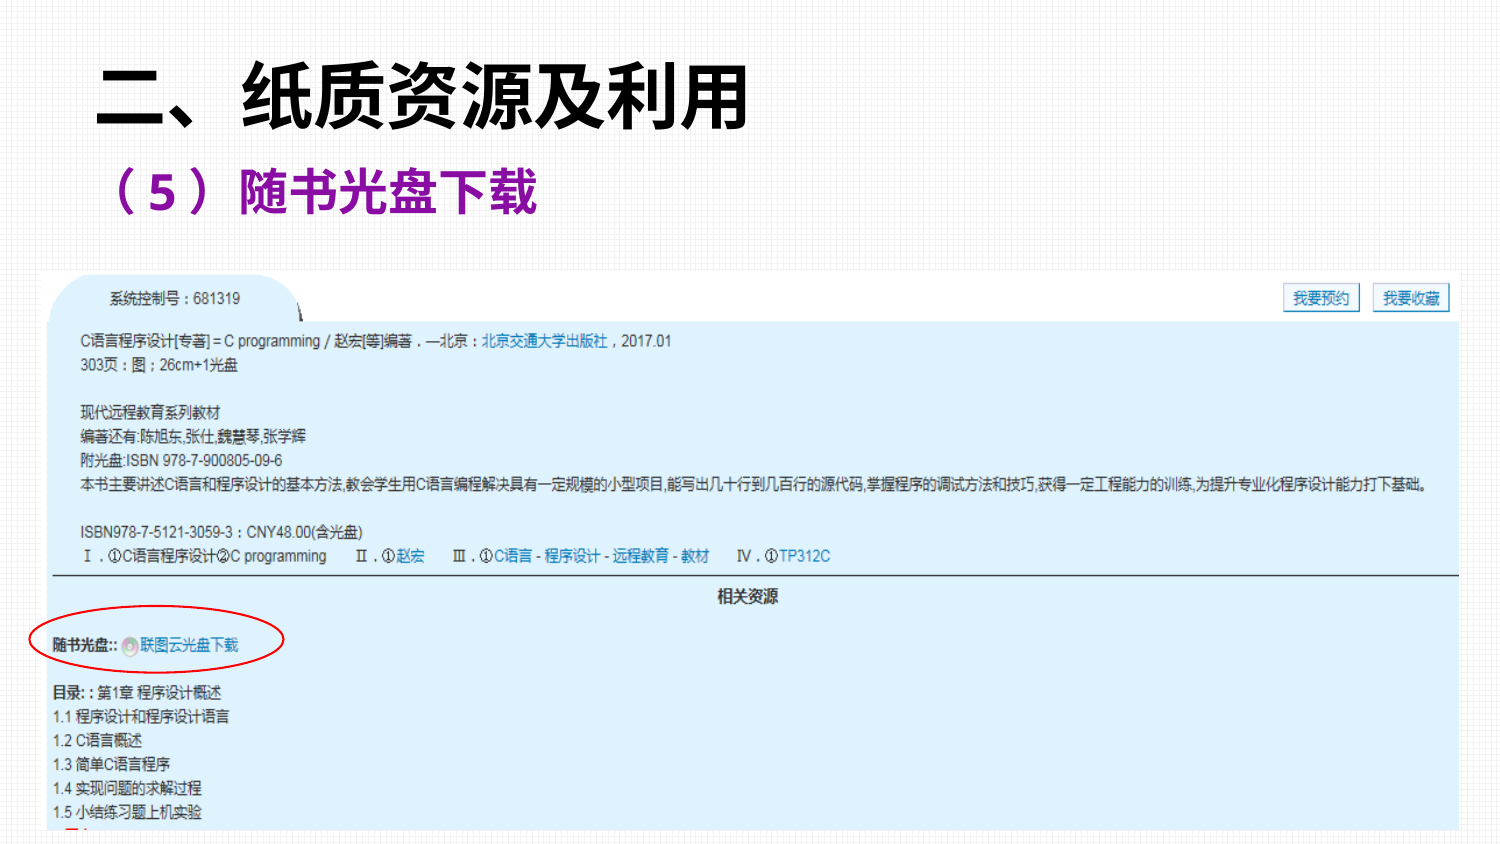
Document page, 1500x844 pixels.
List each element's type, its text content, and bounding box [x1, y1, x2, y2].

list （5）随书光盘下载 [74, 161, 1426, 229]
picture [41, 271, 1459, 830]
text_box [28, 624, 41, 655]
title 二、纸质资源及利用 [82, 54, 1046, 146]
